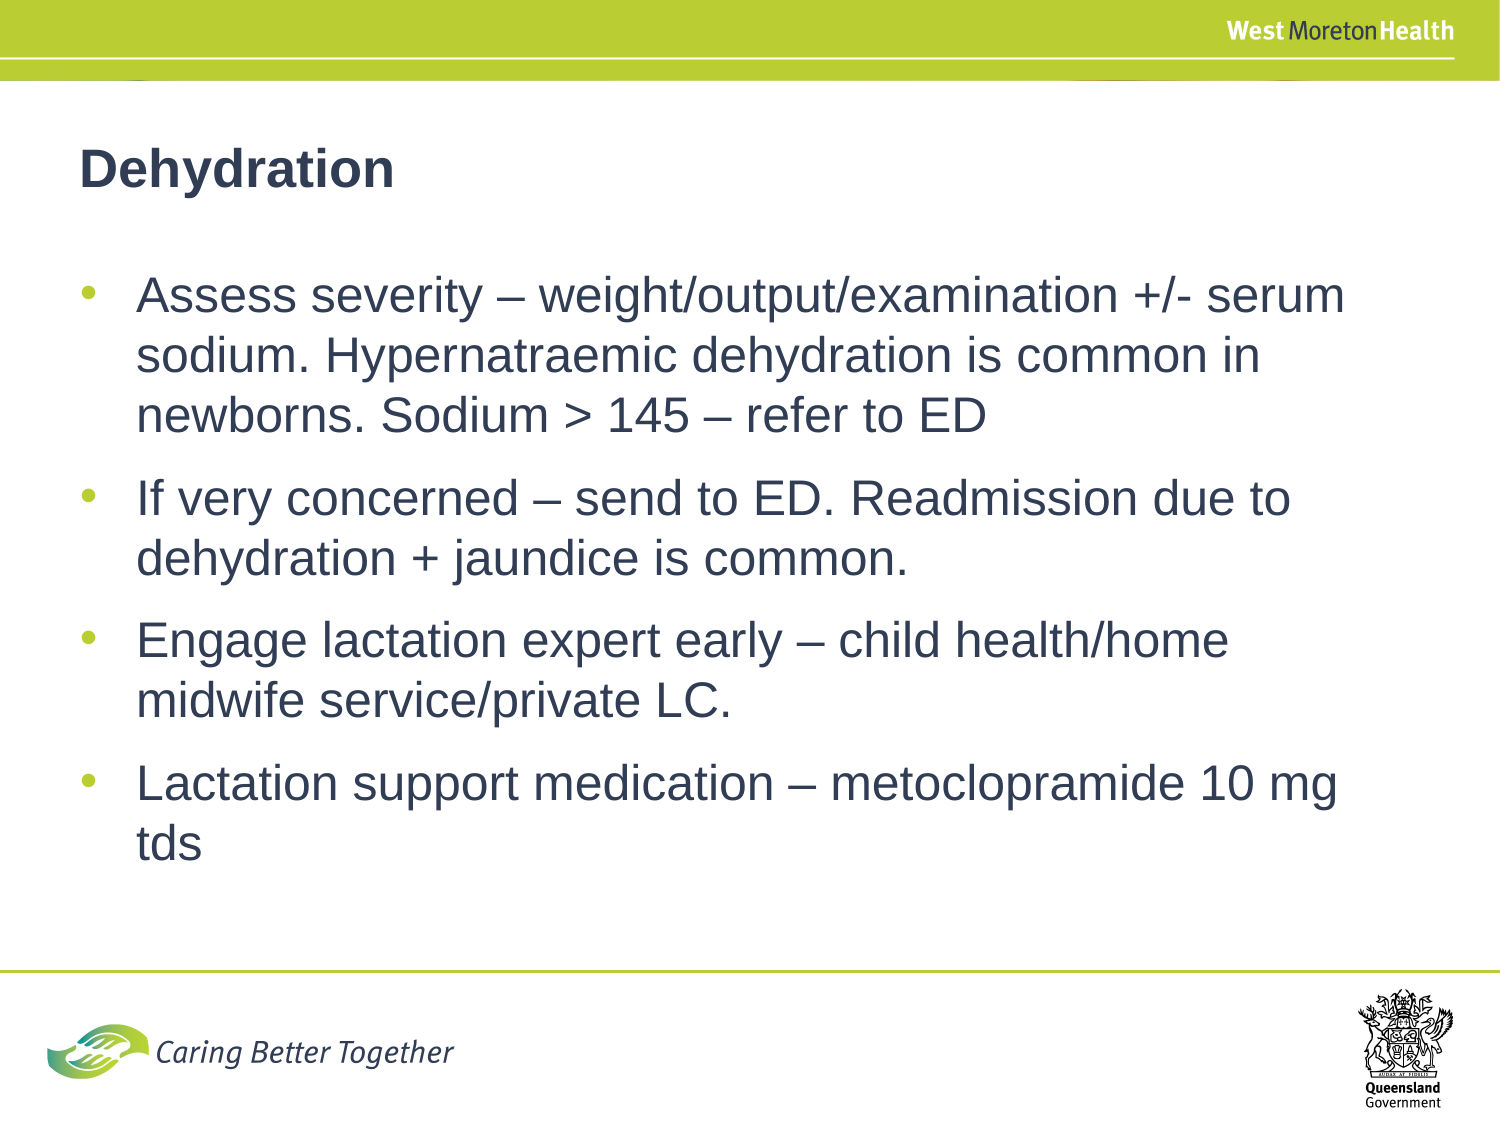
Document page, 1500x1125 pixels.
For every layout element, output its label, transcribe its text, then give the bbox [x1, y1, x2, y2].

list Assess severity – weight/output/examination +/- serum sodium. Hypernatraemic dehydration is common in newborns. Sodium > 145 – refer to ED If very concerned – send to ED. Readmission due to dehydration + jaundice is common. Engage lactation expert early – child health/home midwife service/private LC. Lactation support medication – metoclopramide 10 mg tds [65, 255, 1404, 894]
picture [0, 970, 1500, 1125]
list Dehydration [64, 125, 1404, 229]
picture [0, 0, 1500, 81]
